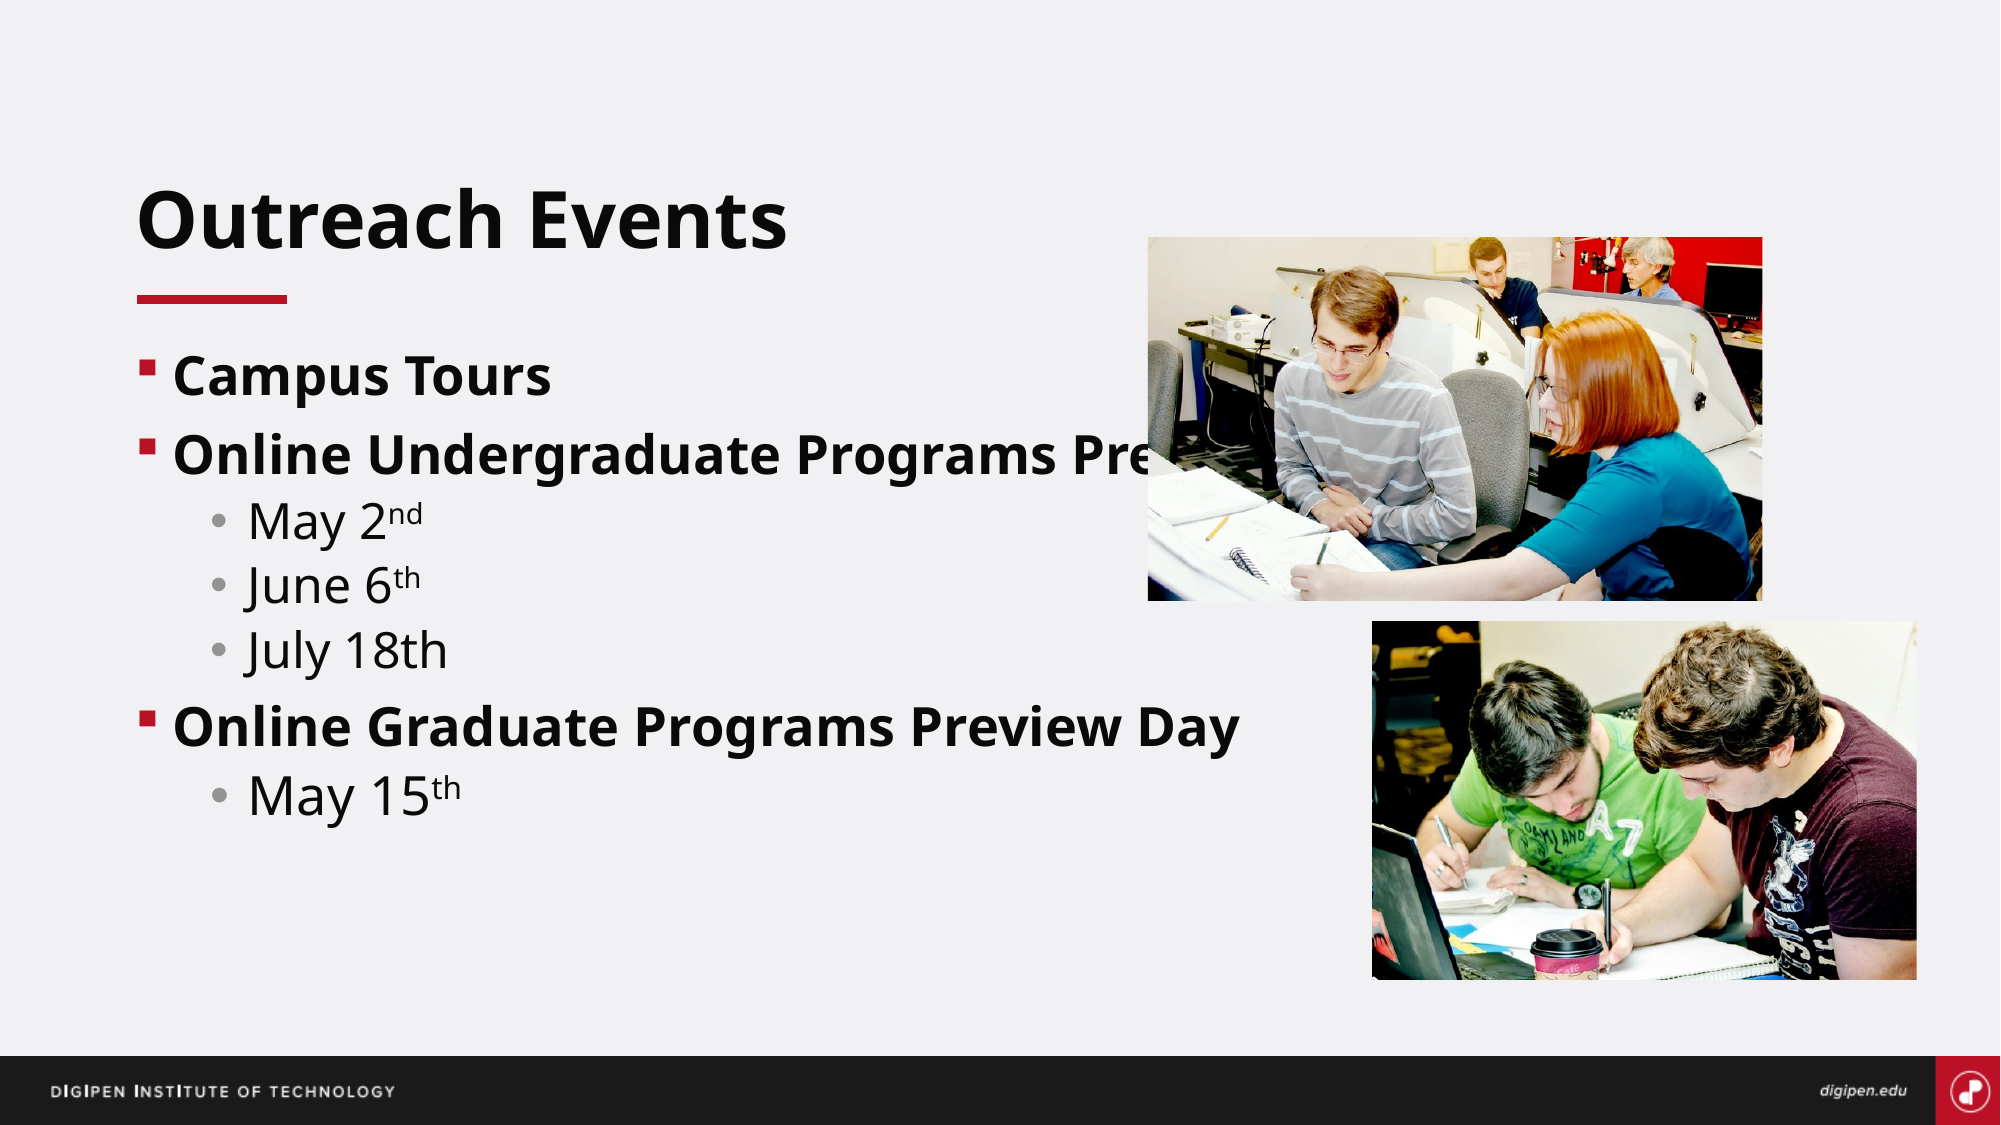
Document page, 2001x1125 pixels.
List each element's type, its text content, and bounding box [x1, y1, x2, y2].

text_box [1372, 621, 1917, 980]
title Outreach Events [120, 81, 1715, 274]
text_box [1147, 237, 1763, 601]
list Campus Tours Online Undergraduate Programs Preview Days May 2nd June 6th July 18th Online Graduate Programs Preview Day May 15th [120, 340, 1846, 975]
